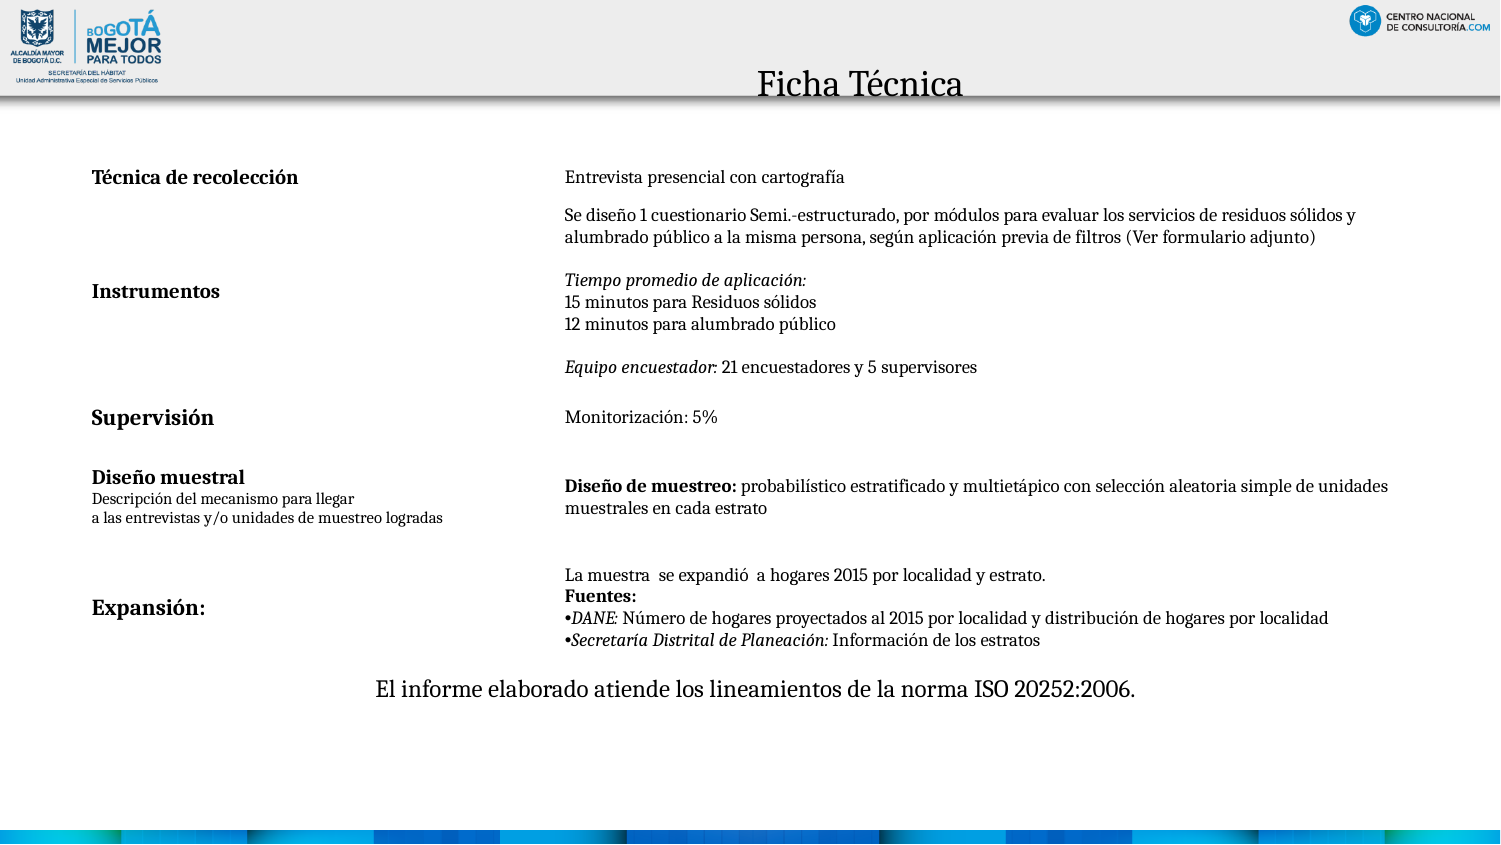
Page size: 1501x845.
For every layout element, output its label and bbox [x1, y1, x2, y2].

picture [0, 823, 1501, 844]
picture [0, 0, 1501, 117]
table_cell [77, 196, 1435, 711]
title [249, 49, 1472, 113]
table_header [77, 160, 1435, 196]
